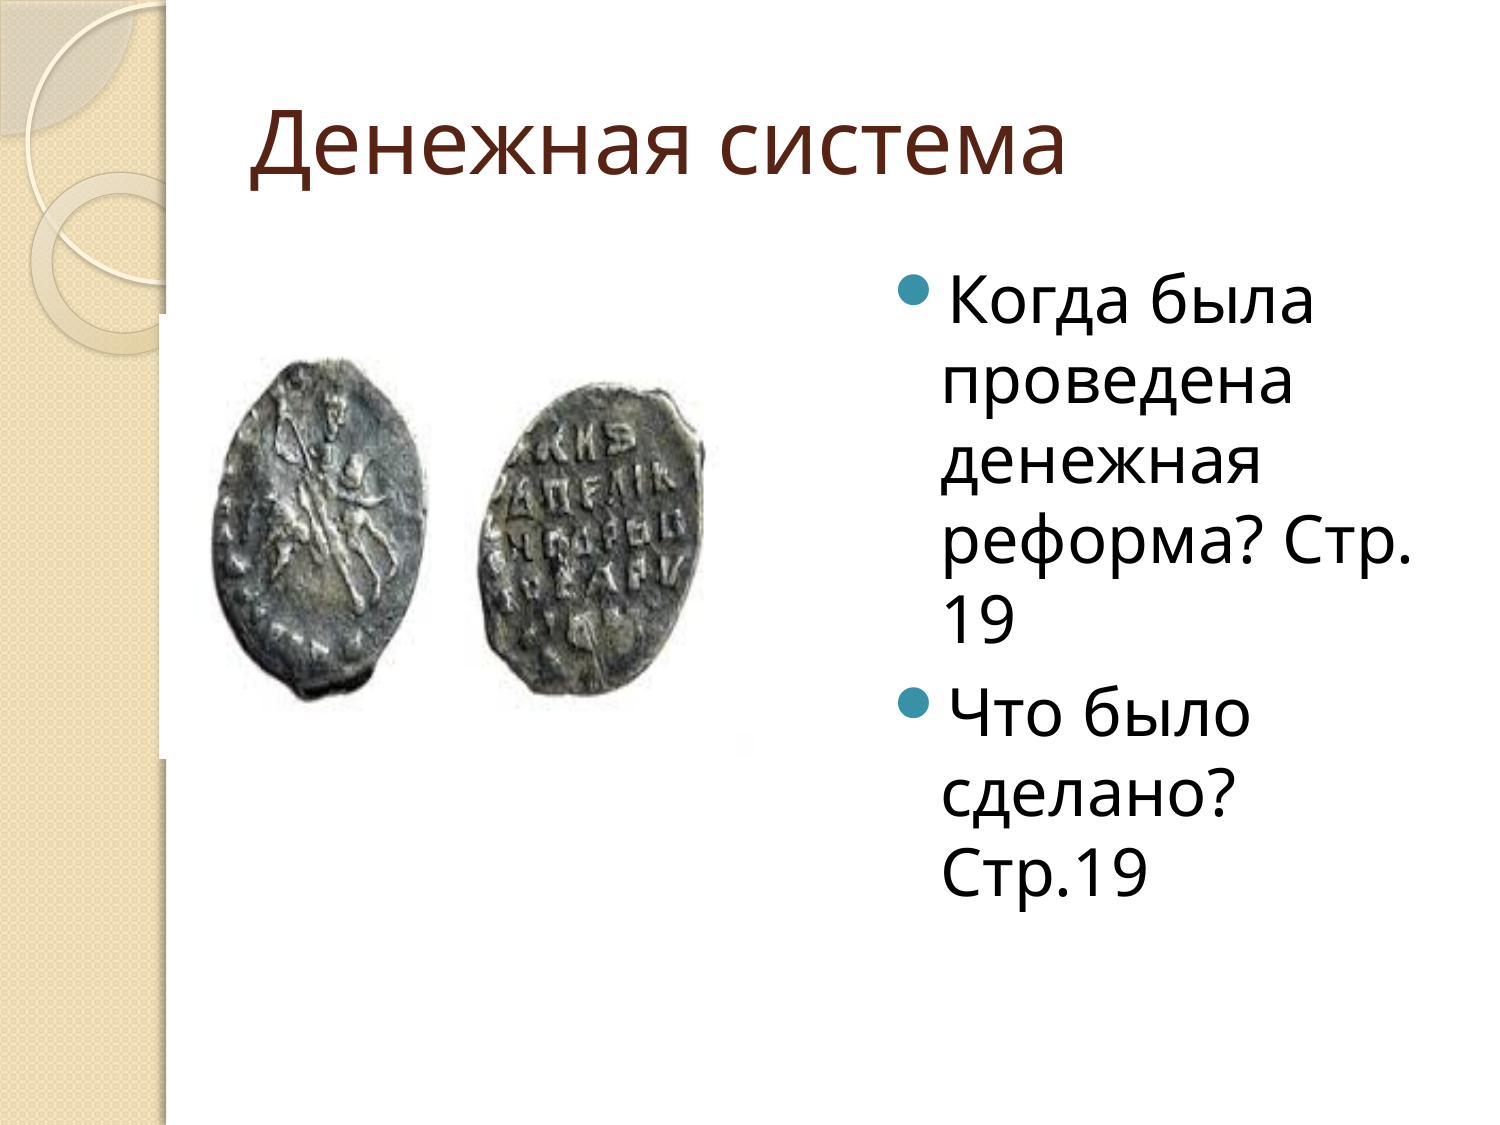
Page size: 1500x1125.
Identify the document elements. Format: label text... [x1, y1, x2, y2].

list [159, 314, 755, 759]
list Когда была проведена денежная реформа? Стр. 19 Что было сделано? Стр.19 [865, 249, 1466, 1015]
title Денежная система [235, 45, 1466, 233]
